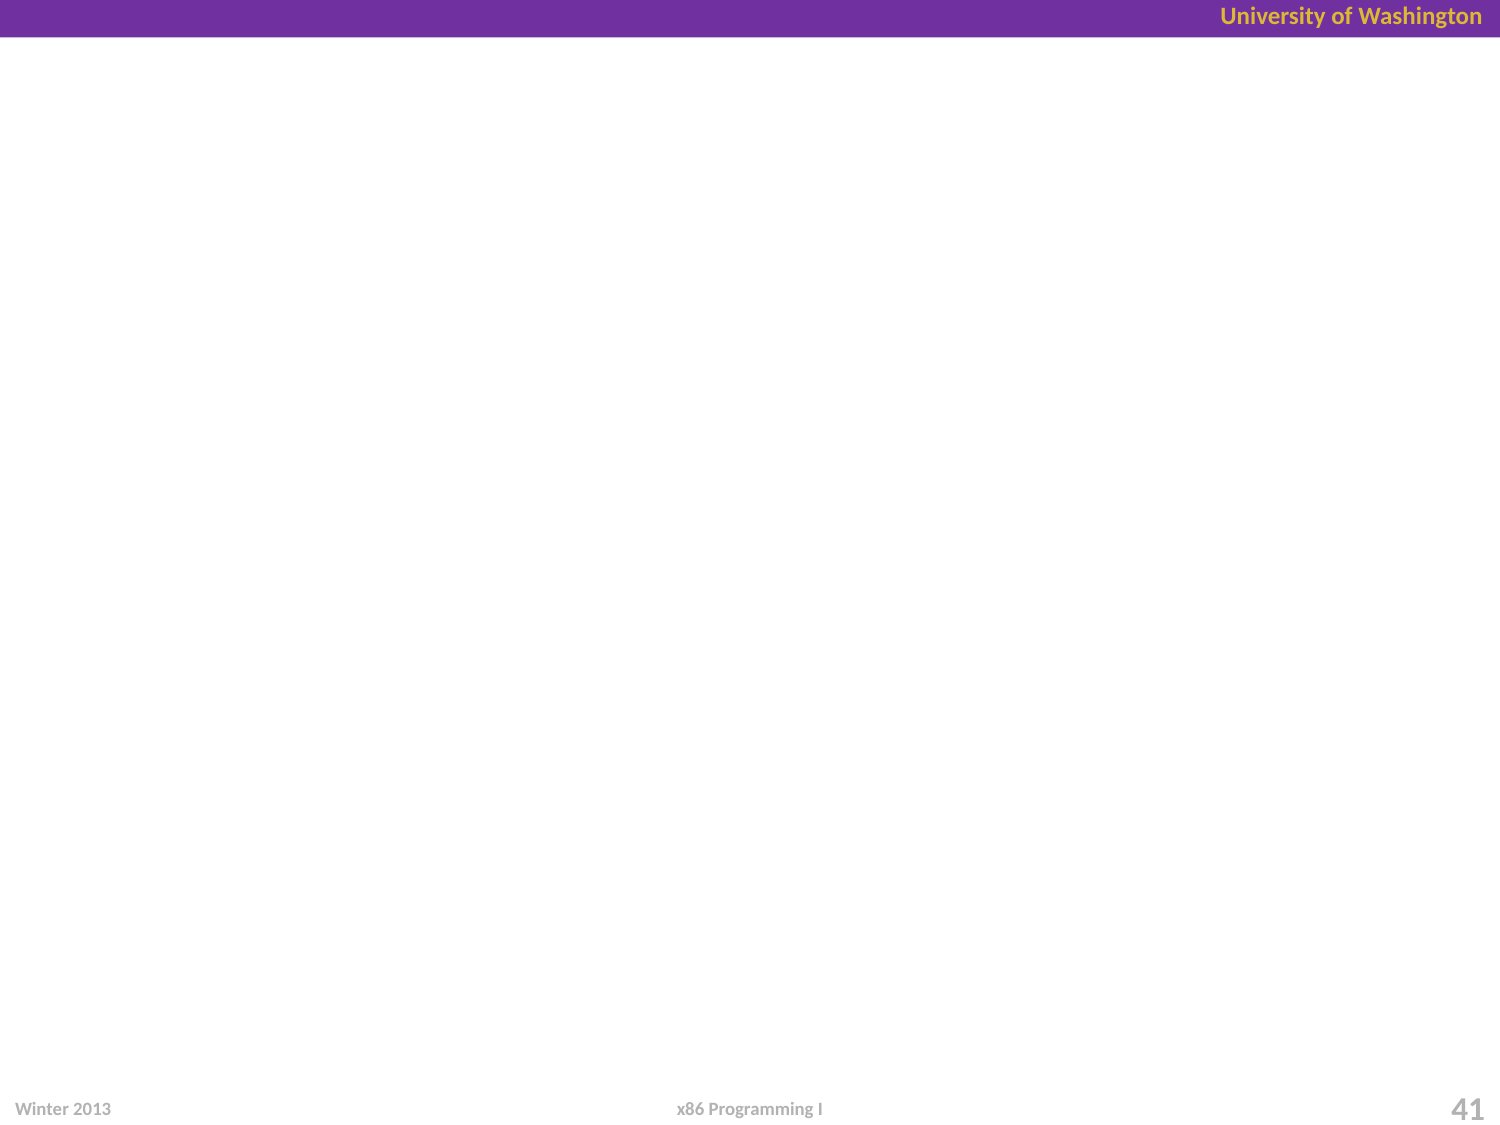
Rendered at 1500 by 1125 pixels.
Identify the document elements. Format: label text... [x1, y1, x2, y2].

footer x86 Programming I [512, 1077, 988, 1125]
slide_number 41 [1400, 1077, 1500, 1125]
slide_number Winter 2013 [0, 1077, 450, 1125]
